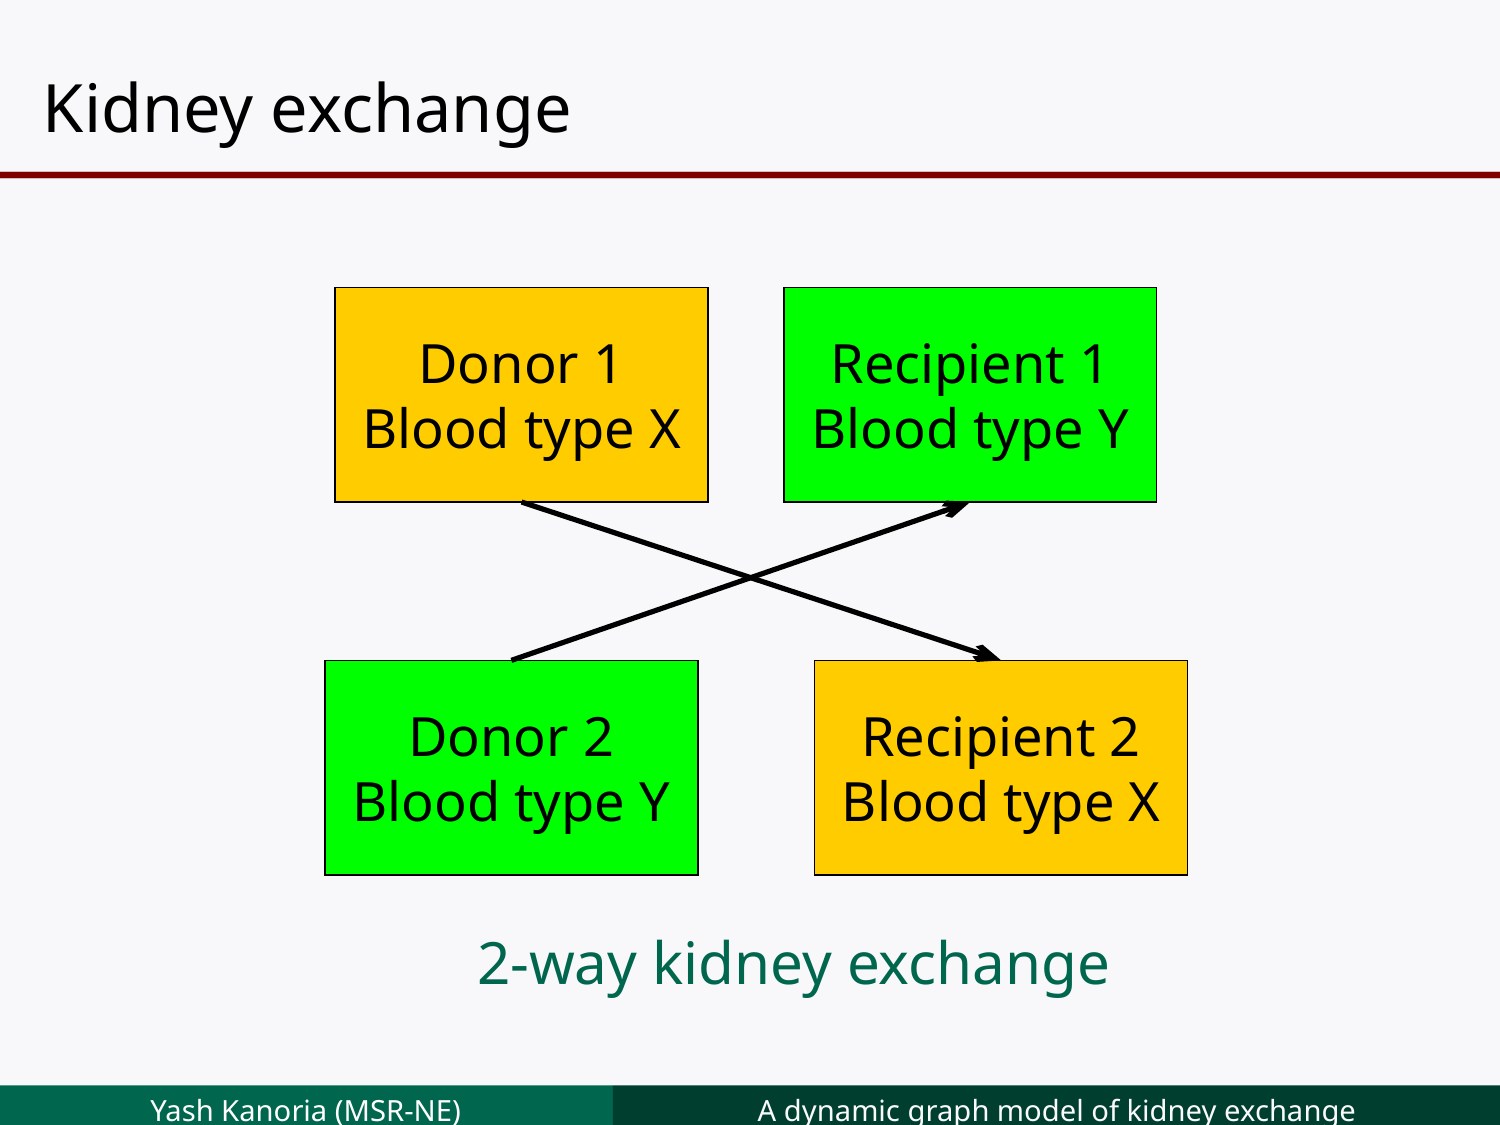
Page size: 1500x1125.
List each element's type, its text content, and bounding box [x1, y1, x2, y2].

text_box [324, 287, 1188, 876]
text_box 2-way kidney exchange [324, 919, 1263, 1004]
text_box [87, 150, 1438, 243]
title Kidney exchange [27, 62, 1438, 150]
